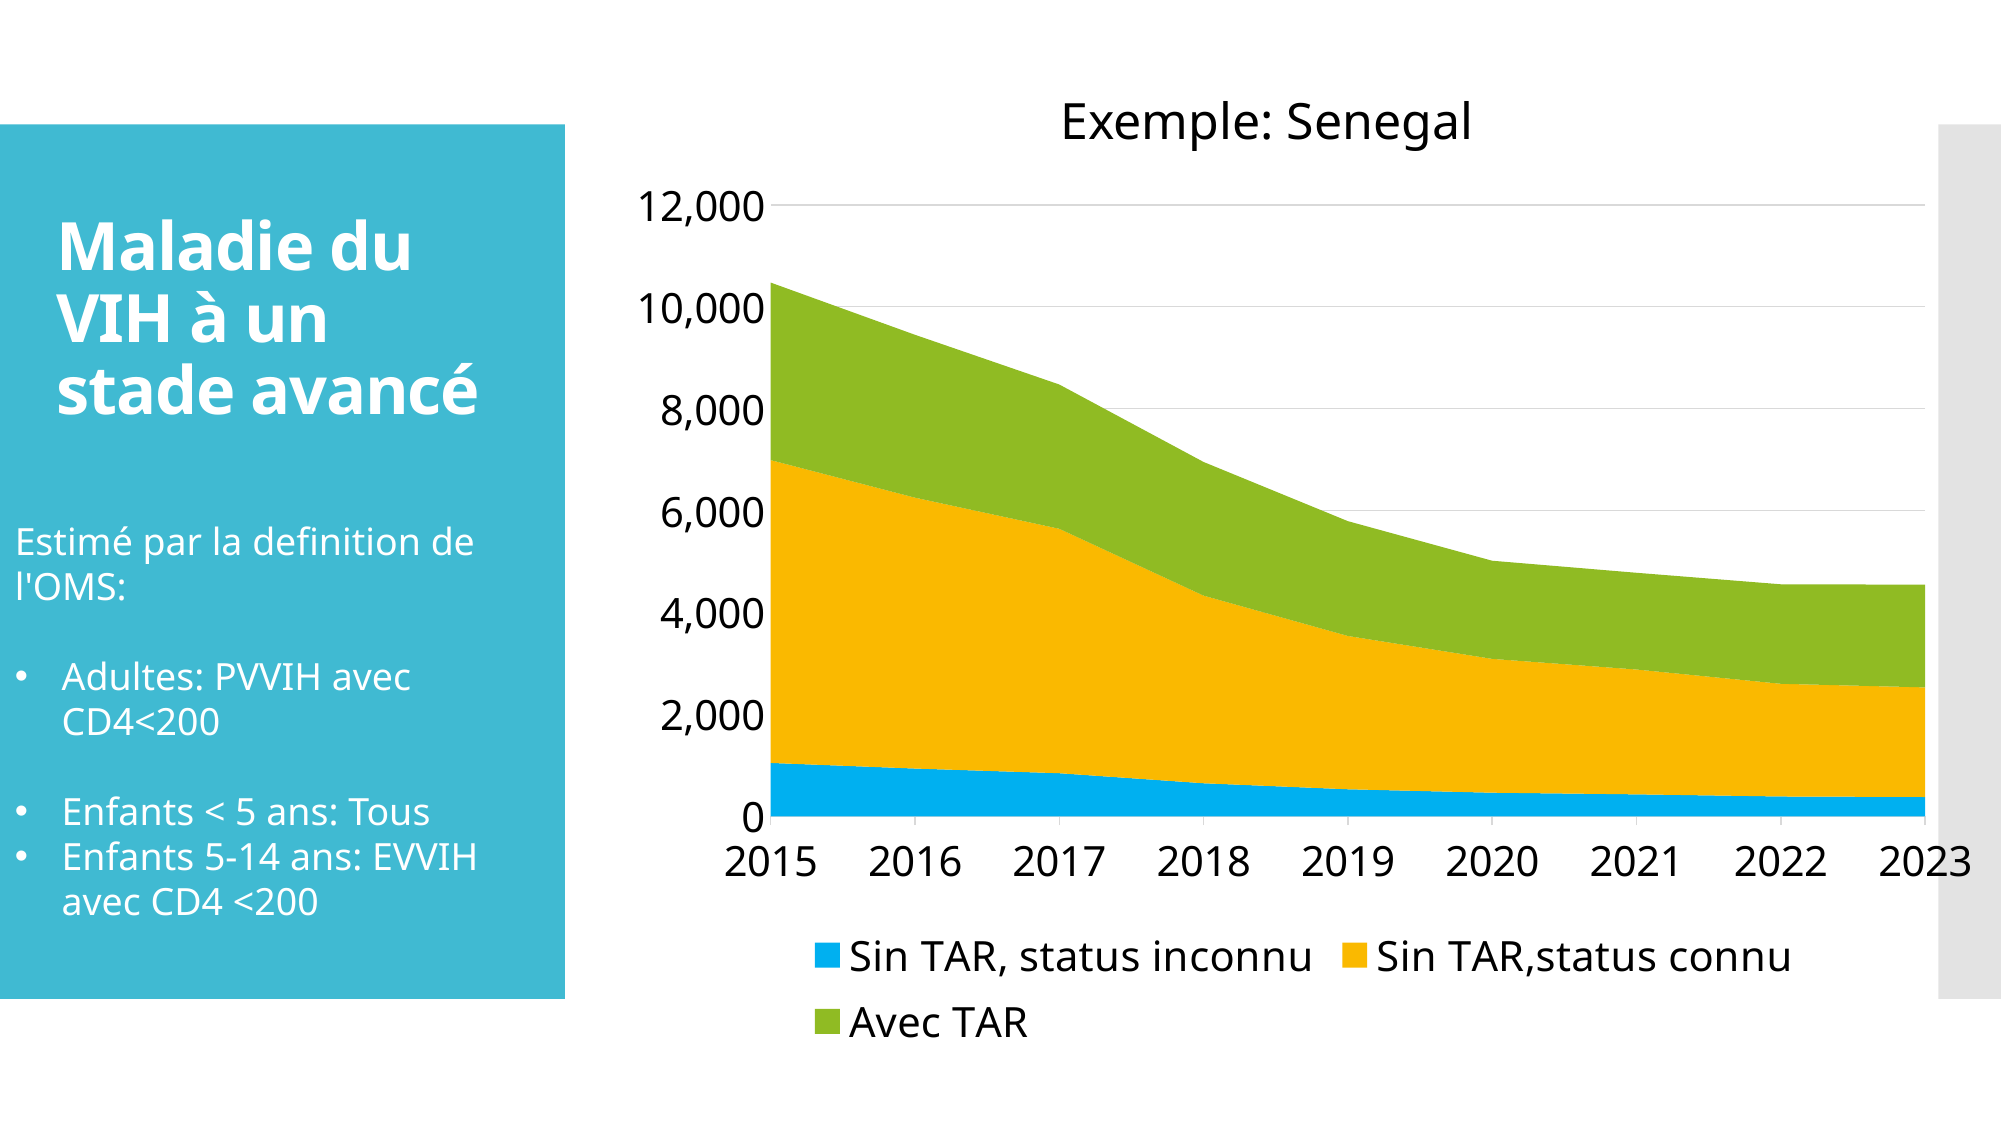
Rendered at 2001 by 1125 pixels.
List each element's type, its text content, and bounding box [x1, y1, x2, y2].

text_box Exemple: Senegal [1045, 82, 1648, 157]
title Maladie du VIH à un stade avancé [41, 184, 525, 458]
text_box Estimé par la definition de l'OMS: Adultes: PVVIH avec CD4<200 Enfants < 5 ans: Tous Enfants 5-14 ans: EVVIH avec CD4 <200 [0, 510, 557, 1021]
chart [608, 157, 2000, 1059]
